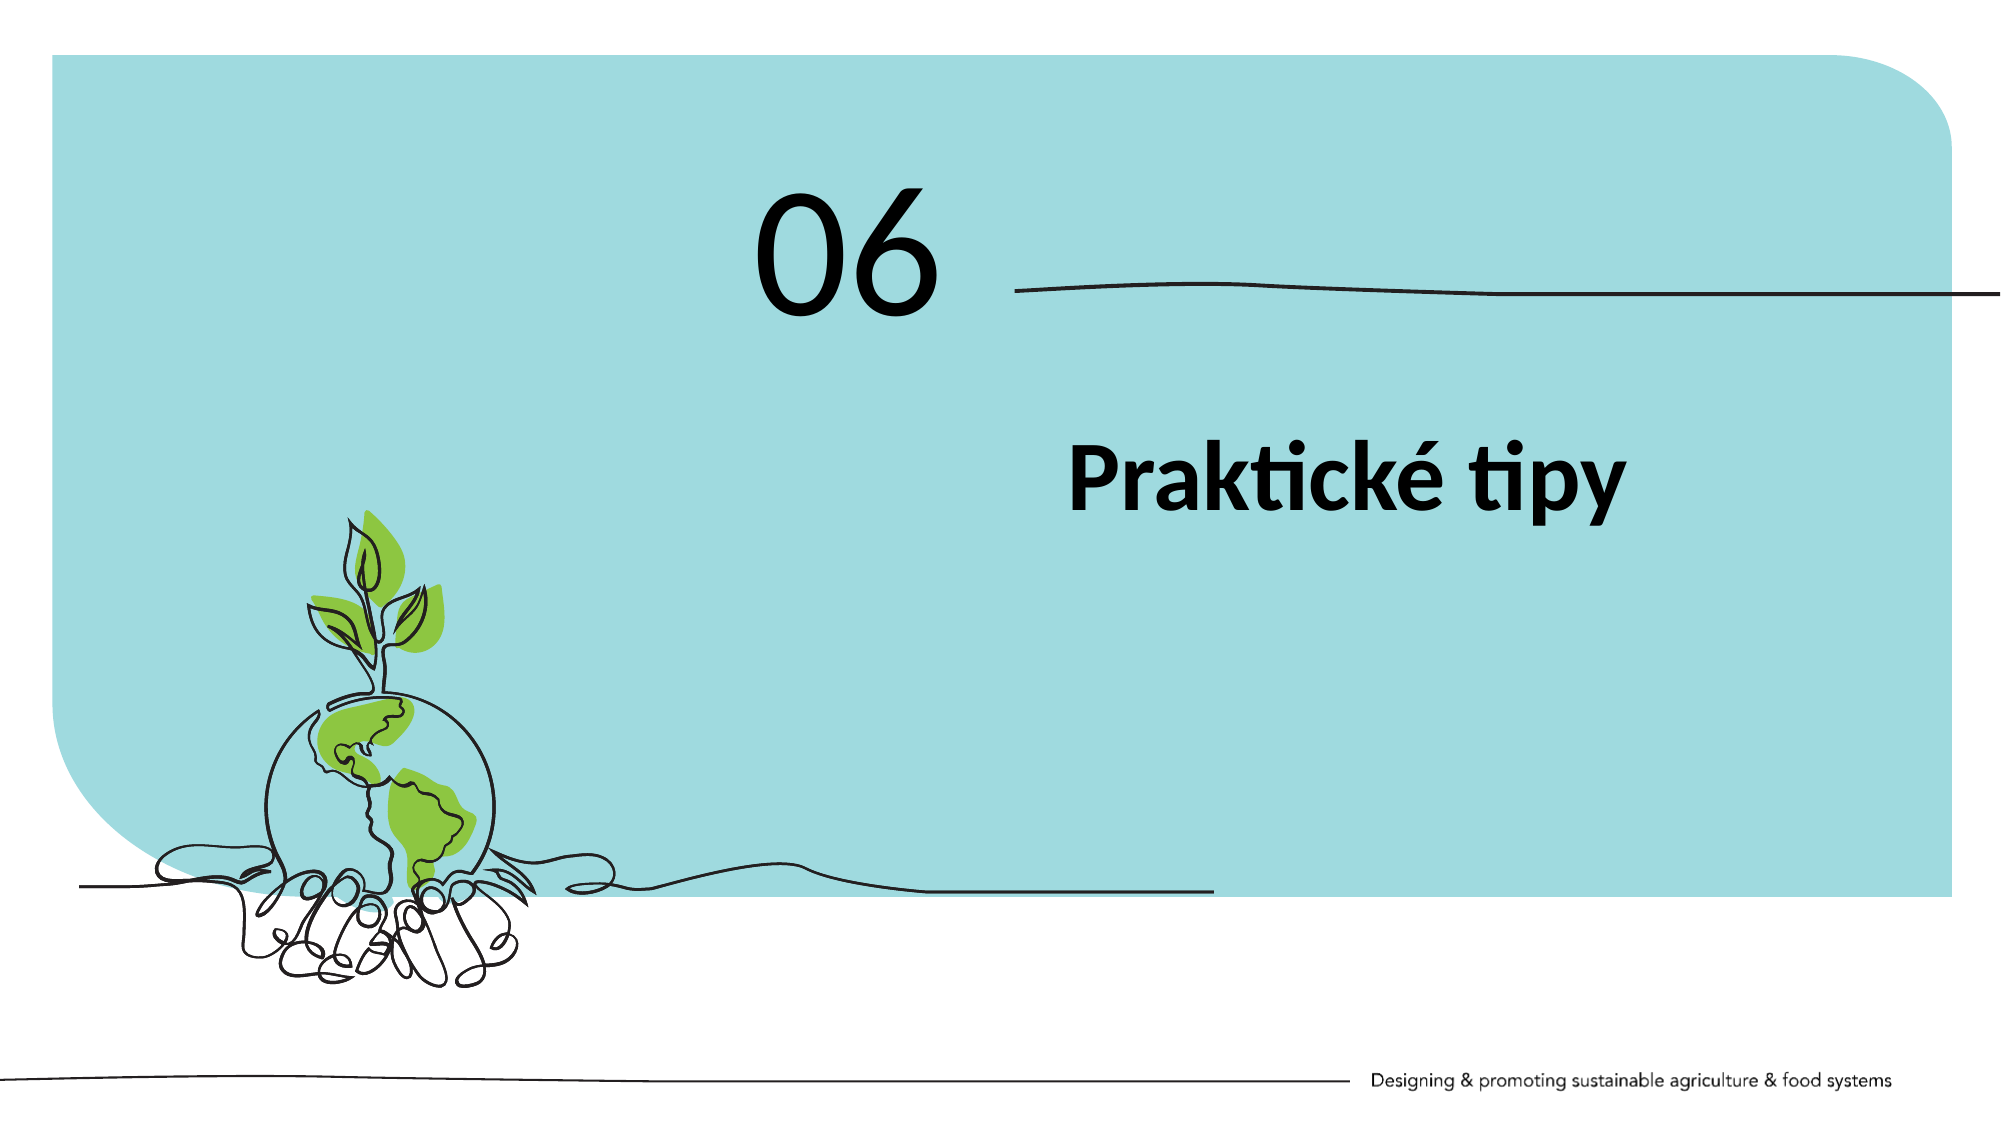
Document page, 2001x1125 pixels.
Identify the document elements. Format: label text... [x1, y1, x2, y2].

picture [1332, 1063, 1914, 1105]
list 06 [738, 146, 1078, 242]
list Praktické tipy [1014, 394, 1946, 888]
